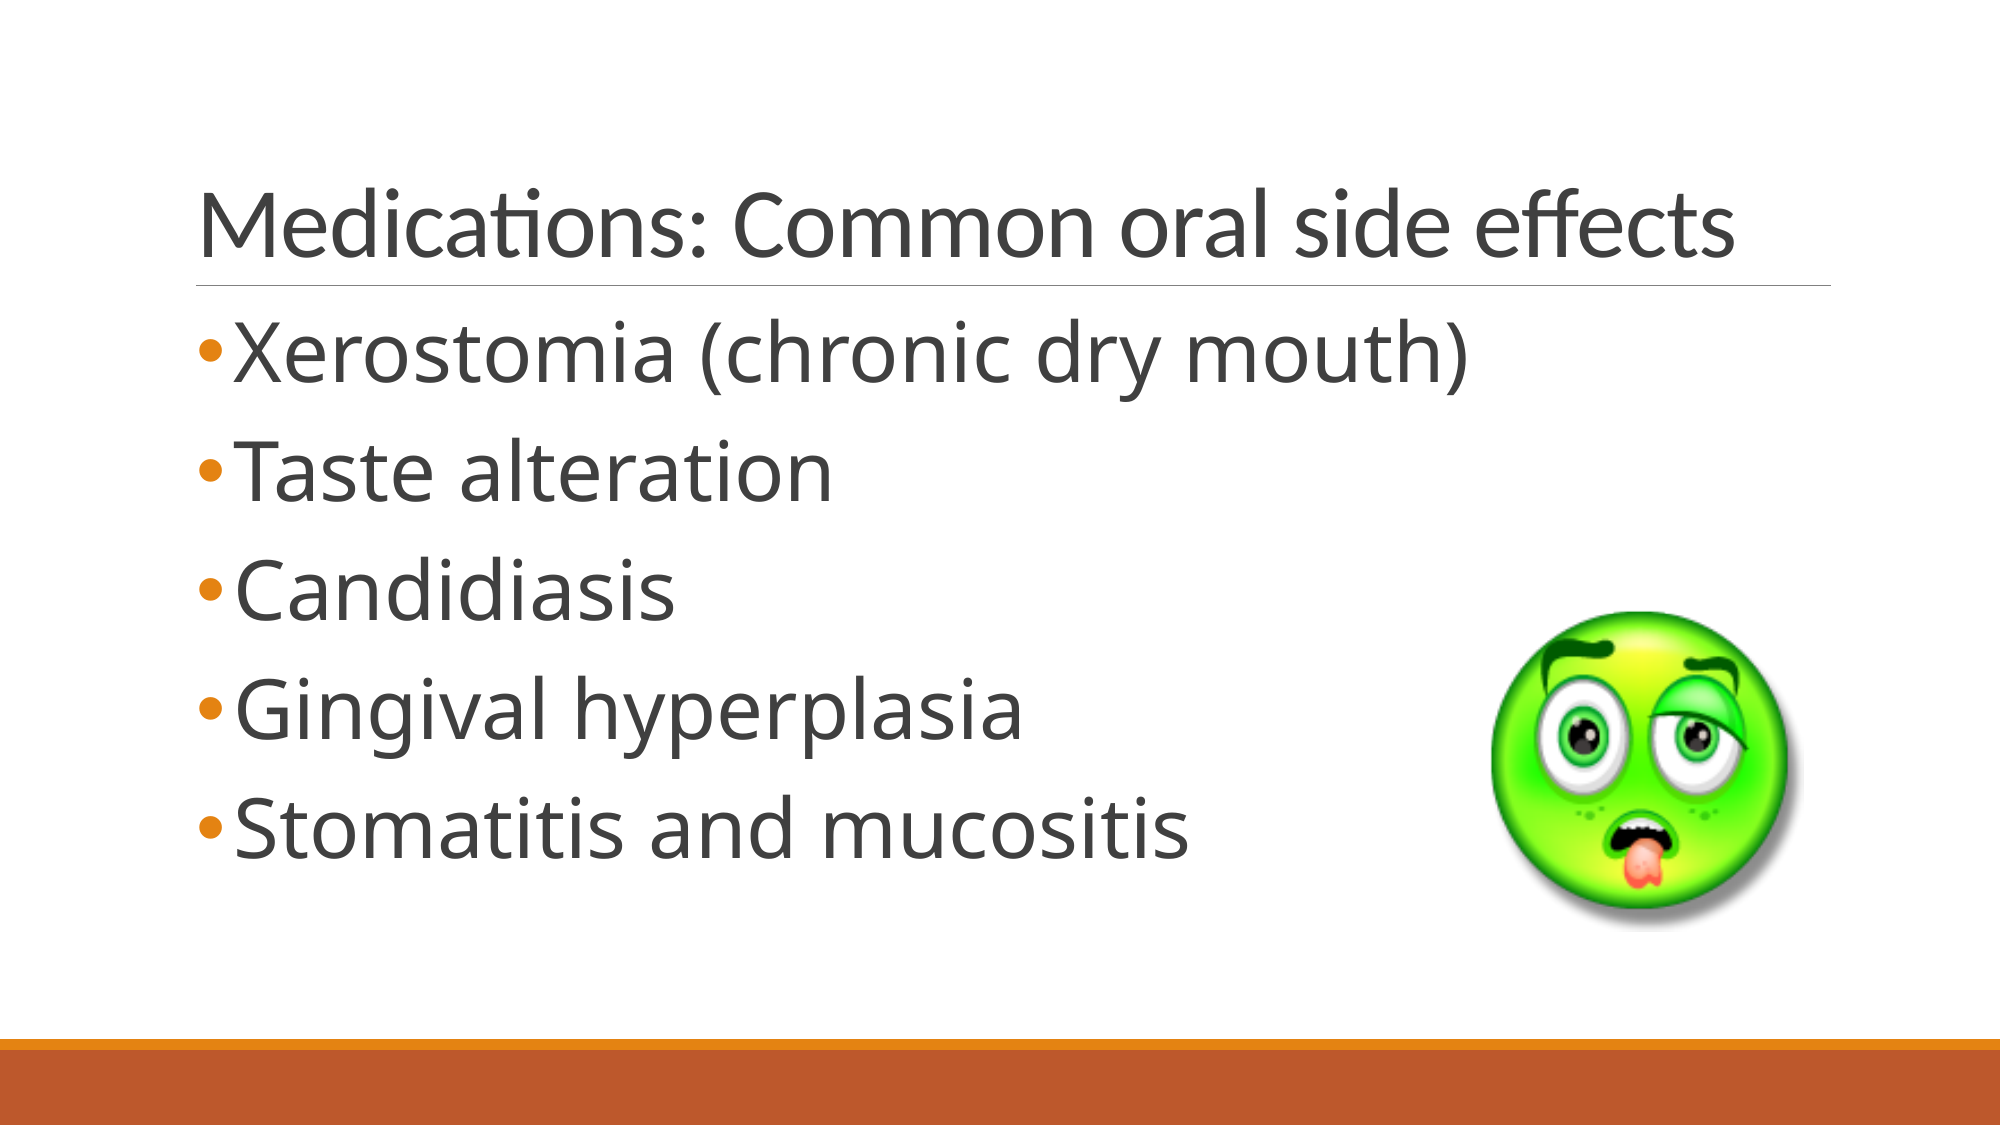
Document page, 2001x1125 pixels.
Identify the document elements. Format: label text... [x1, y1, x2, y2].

title Medications: Common oral side effects [181, 47, 1832, 285]
list Xerostomia (chronic dry mouth) Taste alteration Candidiasis Gingival hyperplasia Stomatitis and mucositis [196, 302, 1847, 963]
picture [1477, 605, 1805, 932]
